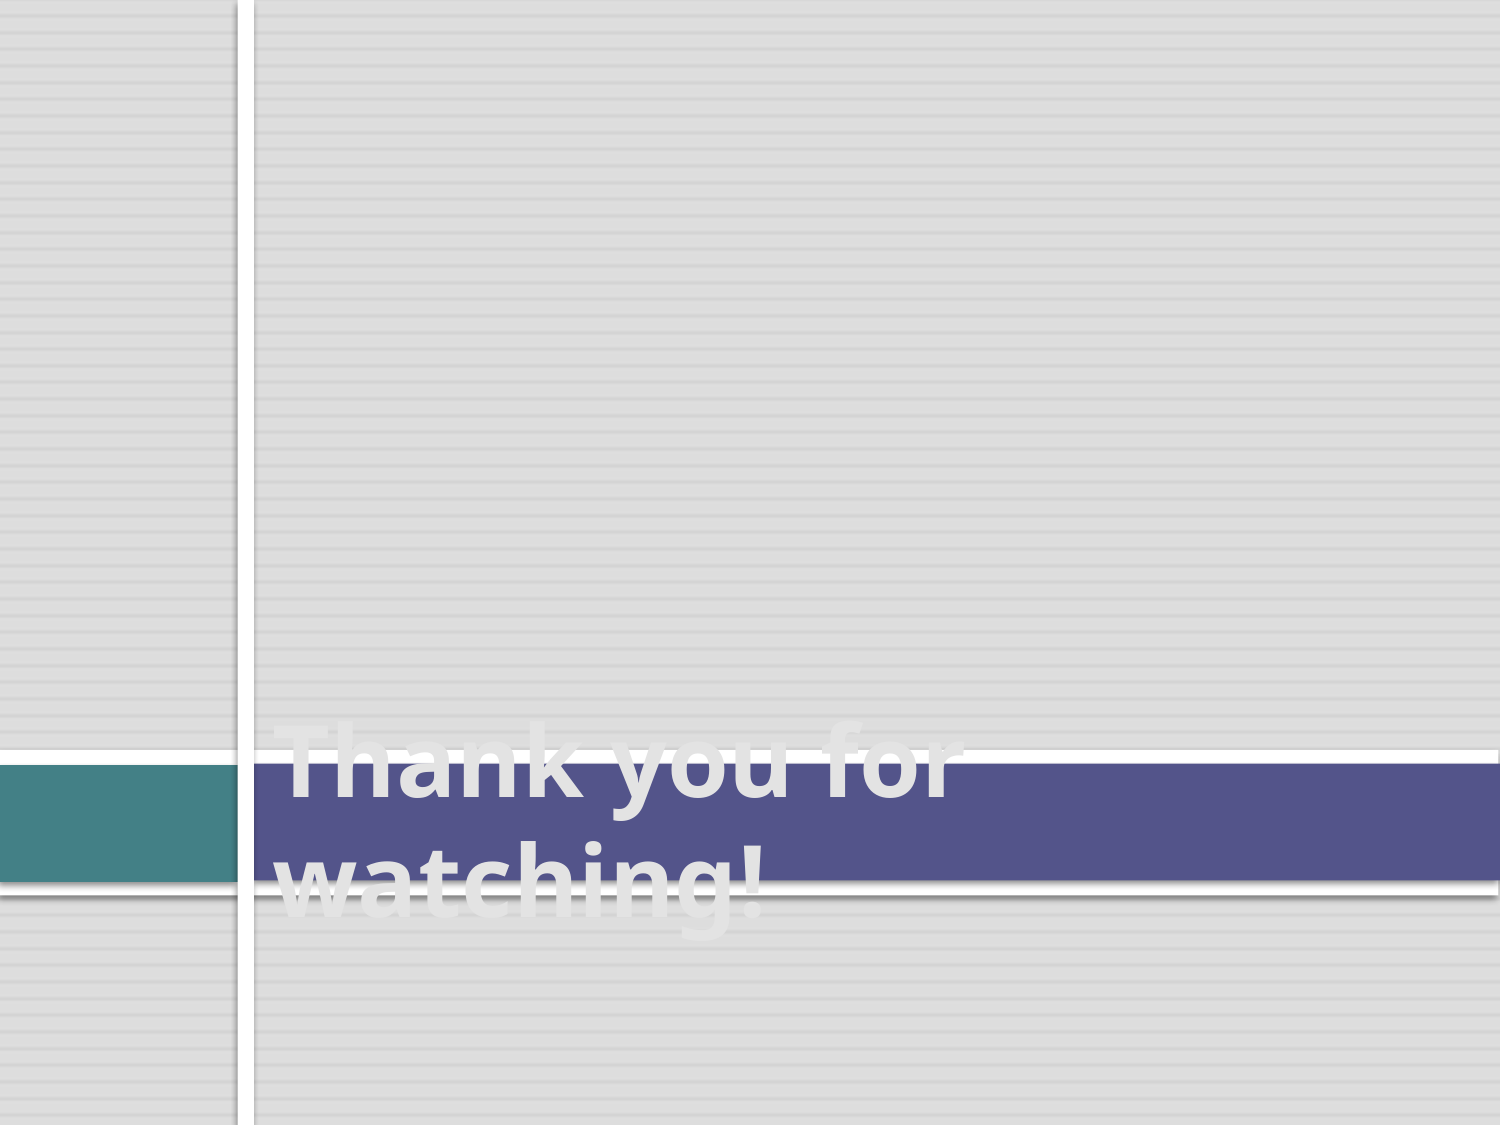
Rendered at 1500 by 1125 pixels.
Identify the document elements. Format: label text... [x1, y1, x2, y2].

title Thank you for watching! [257, 761, 1500, 875]
